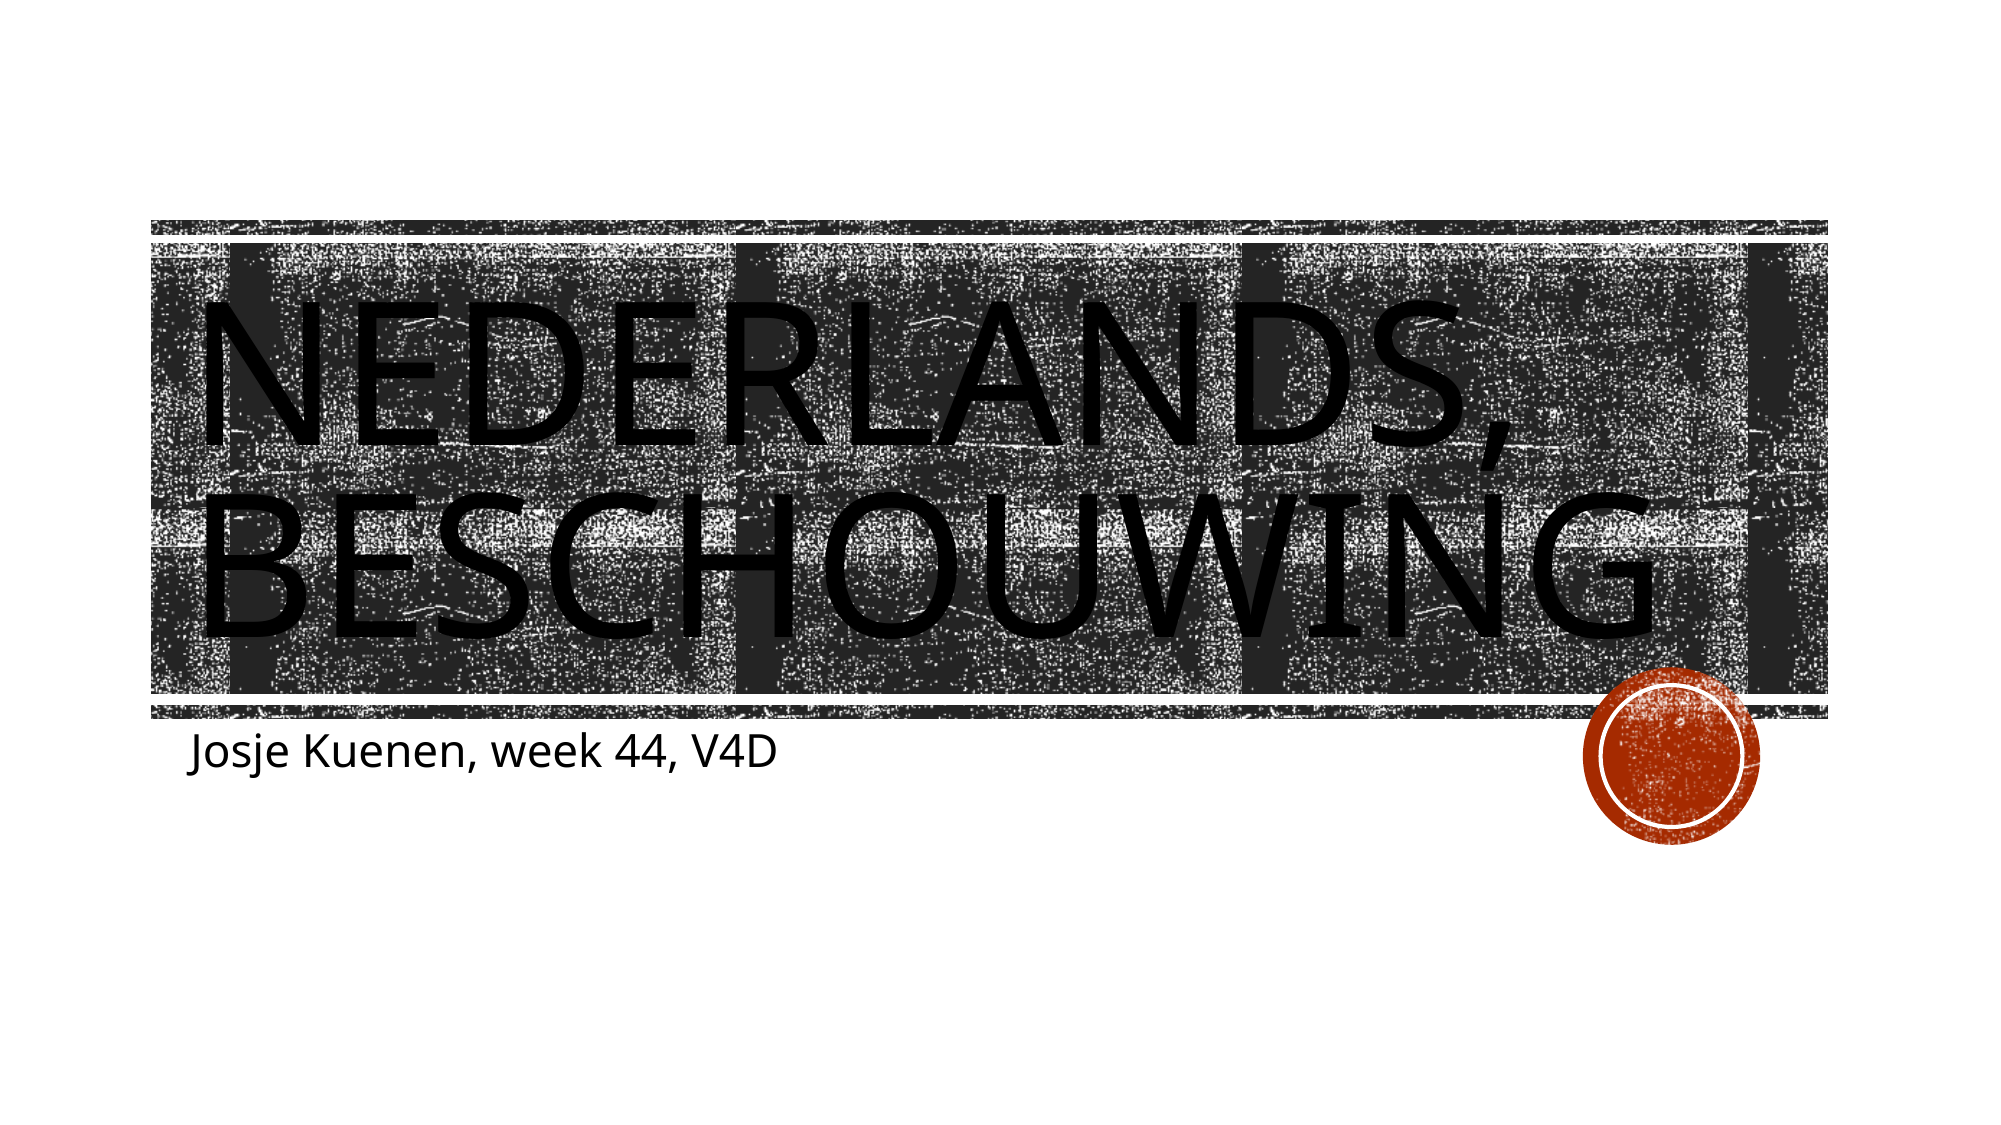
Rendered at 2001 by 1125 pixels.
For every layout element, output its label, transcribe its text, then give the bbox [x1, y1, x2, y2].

title Nederlands, beschouwing [172, 234, 1808, 733]
subtitle Josje Kuenen, week 44, V4D [175, 720, 1470, 896]
